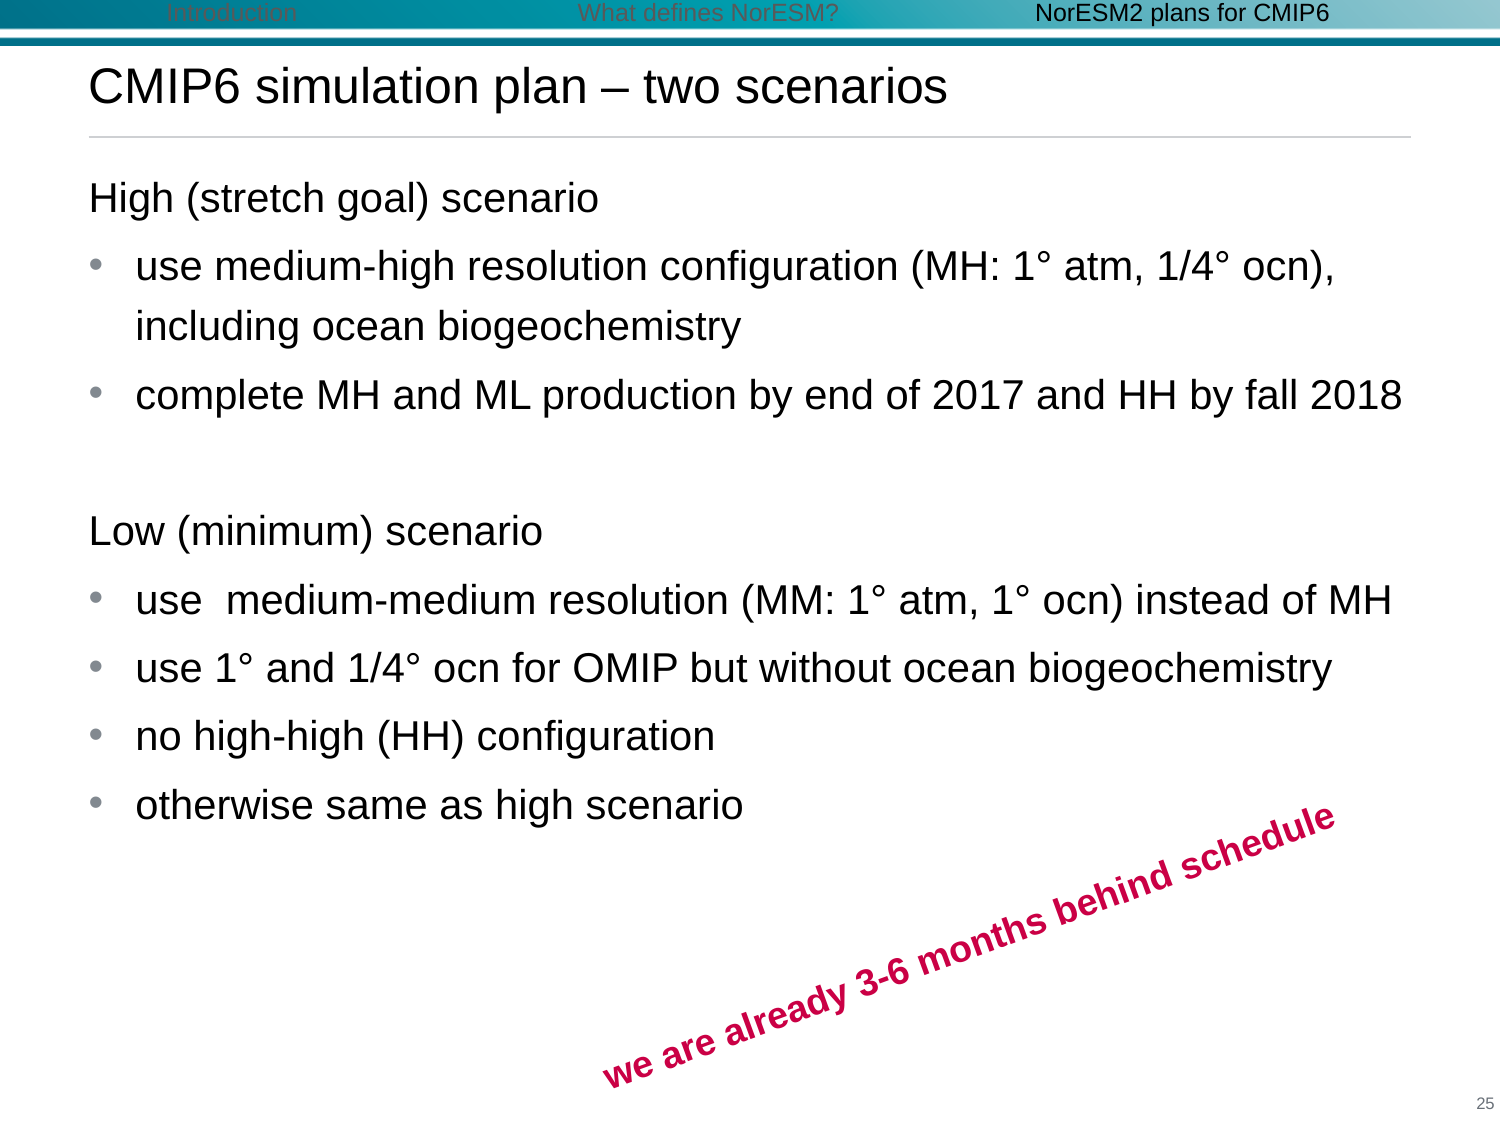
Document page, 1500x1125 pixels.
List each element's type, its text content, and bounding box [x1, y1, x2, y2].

picture [0, 0, 1500, 46]
list High (stretch goal) scenario use medium-high resolution configuration (MH: 1° atm, 1/4° ocn), including ocean biogeochemistry complete MH and ML production by end of 2017 and HH by fall 2018 Low (minimum) scenario use medium-medium resolution (MM: 1° atm, 1° ocn) instead of MH use 1° and 1/4° ocn for OMIP but without ocean biogeochemistry no high-high (HH) configuration otherwise same as high scenario [88, 160, 1436, 1071]
text_box Introduction What defines NorESM? NorESM2 plans for CMIP6 [29, 0, 1476, 34]
title CMIP6 simulation plan – two scenarios [88, 53, 1412, 114]
text_box we are already 3-6 months behind schedule [578, 909, 1396, 970]
slide_number 25 [1149, 1092, 1495, 1113]
